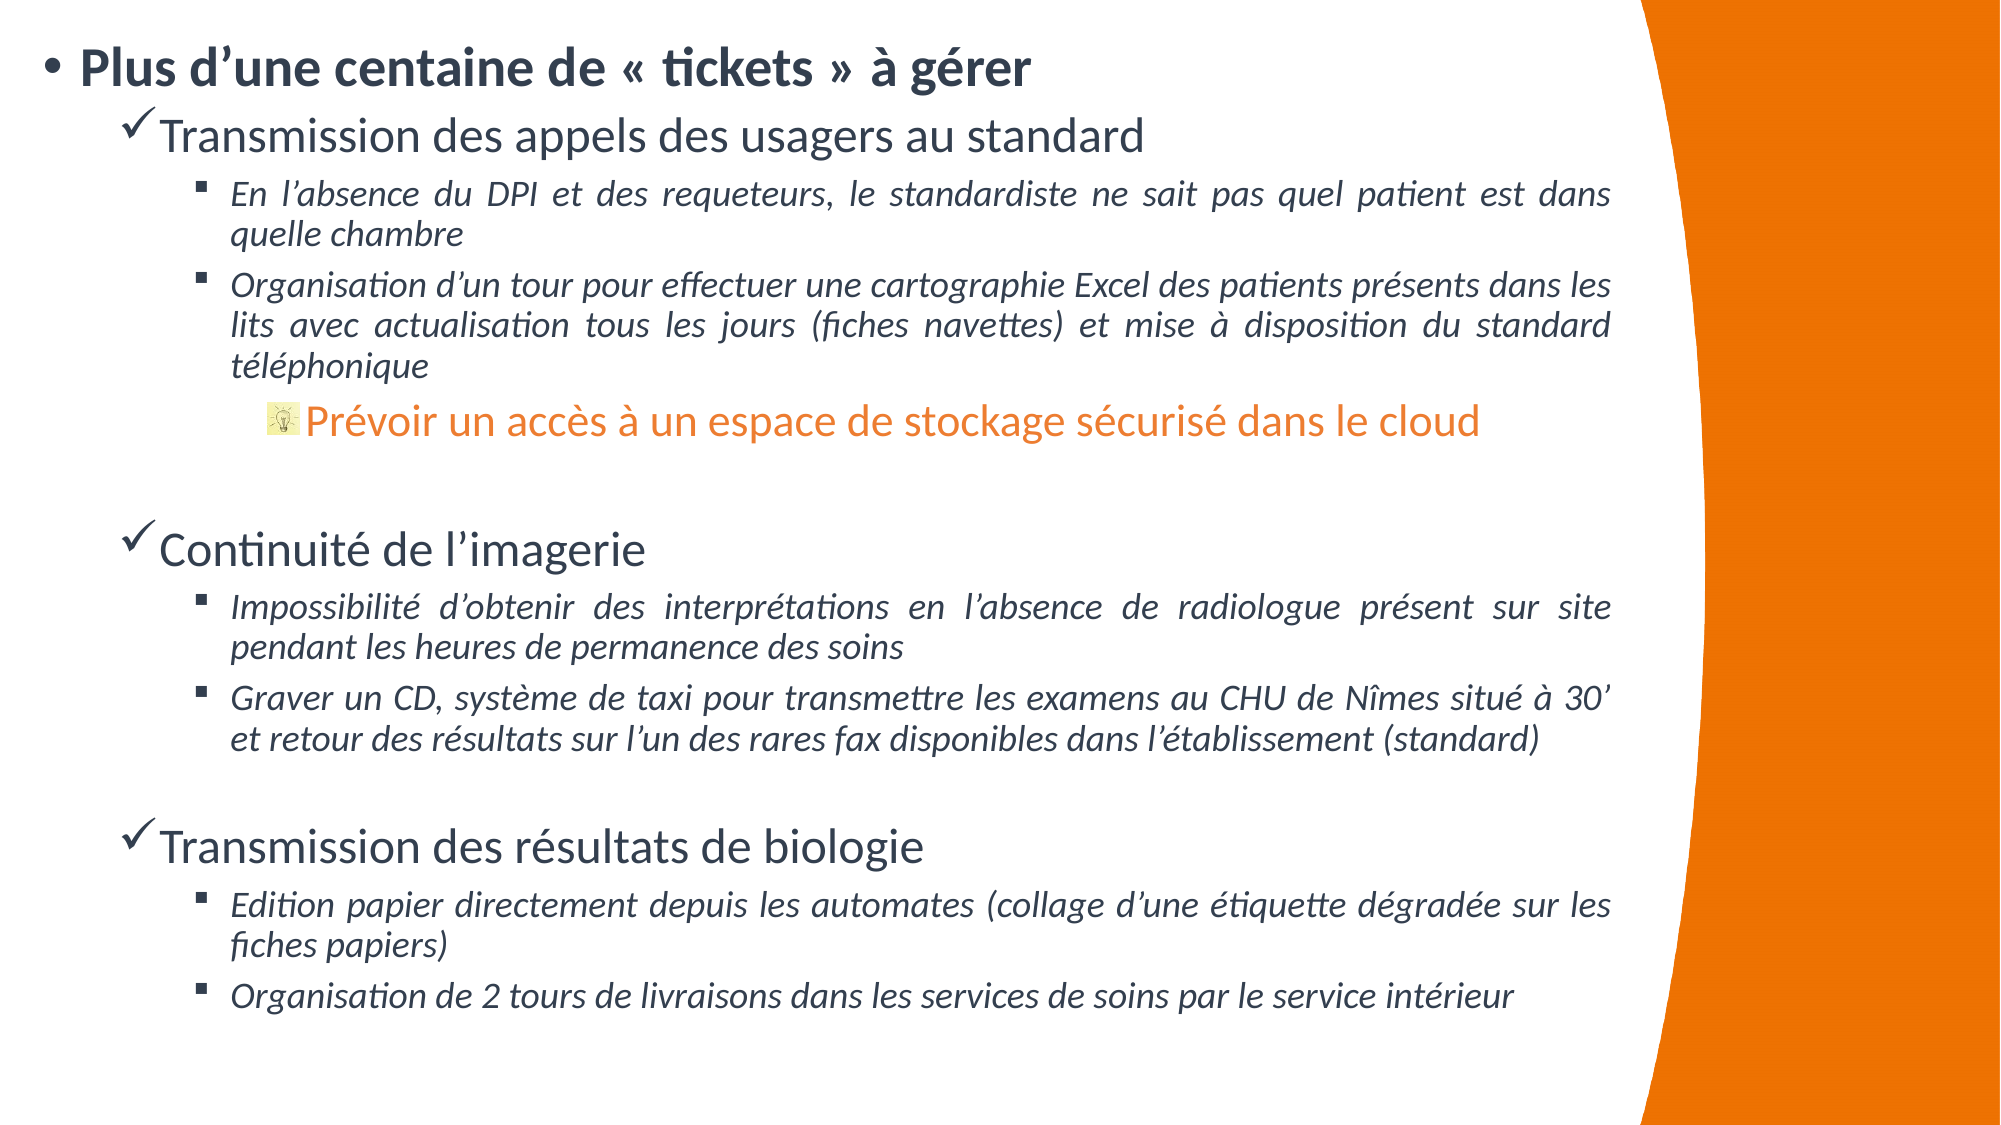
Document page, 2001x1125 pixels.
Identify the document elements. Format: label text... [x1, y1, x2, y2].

text_box [1306, 255, 1615, 340]
picture [267, 402, 300, 435]
picture [1640, 0, 2000, 1125]
list Plus d’une centaine de « tickets » à gérer Transmission des appels des usagers au standard En l’absence du DPI et des requeteurs, le standardiste ne sait pas quel patient est dans quelle chambre Organisation d’un tour pour effectuer une cartographie Excel des patients présents dans les lits avec actualisation tous les jours (fiches navettes) et mise à disposition du standard téléphonique Prévoir un accès à un espace de stockage sécurisé dans le cloud Continuité de l’imagerie Impossibilité d’obtenir des interprétations en l’absence de radiologue présent sur site pendant les heures de permanence des soins Graver un CD, système de taxi pour transmettre les examens au CHU de Nîmes situé à 30’ et retour des résultats sur l’un des rares fax disponibles dans l’établissement (standard) Transmission des résultats de biologie Edition papier directement depuis les automates (collage d’une étiquette dégradée sur les fiches papiers) Organisation de 2 tours de livraisons dans les services de soins par le service intérieur [27, 30, 1628, 1105]
